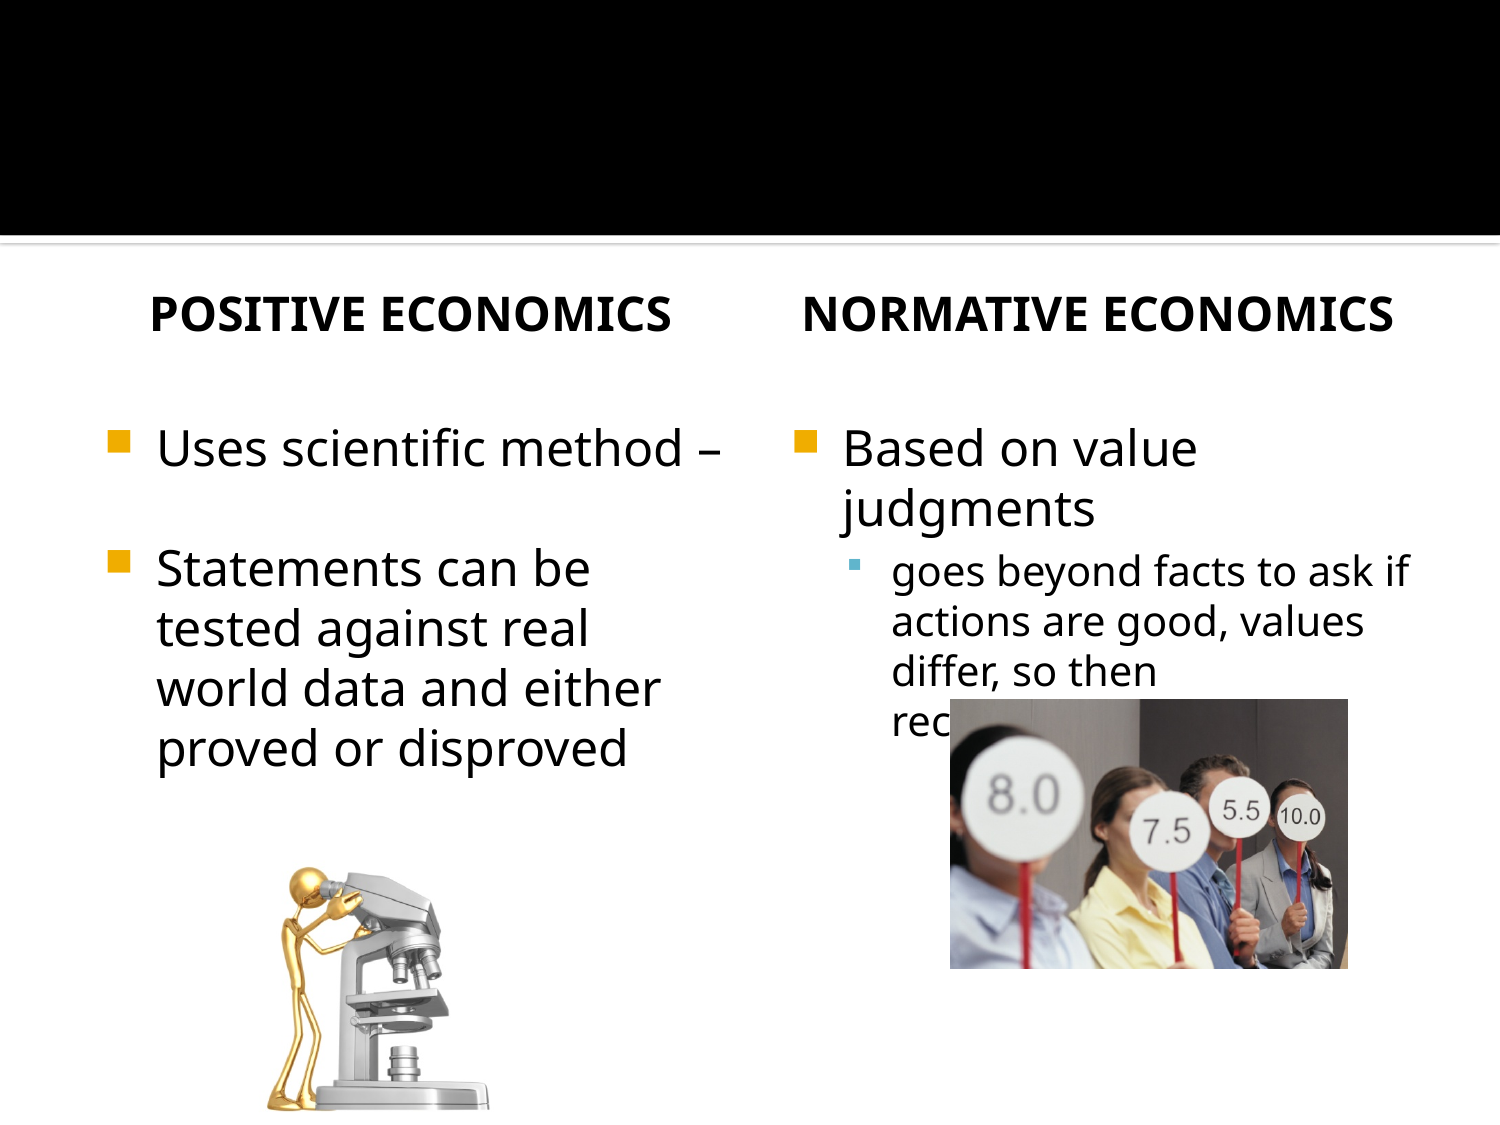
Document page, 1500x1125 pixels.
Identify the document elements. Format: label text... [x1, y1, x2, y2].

list Uses scientific method – Statements can be tested against real world data and either proved or disproved [75, 401, 738, 1050]
list Based on value judgments goes beyond facts to ask if actions are good, values differ, so then recommendations will [761, 401, 1425, 1050]
picture [237, 849, 513, 1125]
picture [949, 699, 1348, 969]
list Normative economics [761, 278, 1425, 396]
list Positive economics [75, 278, 738, 396]
